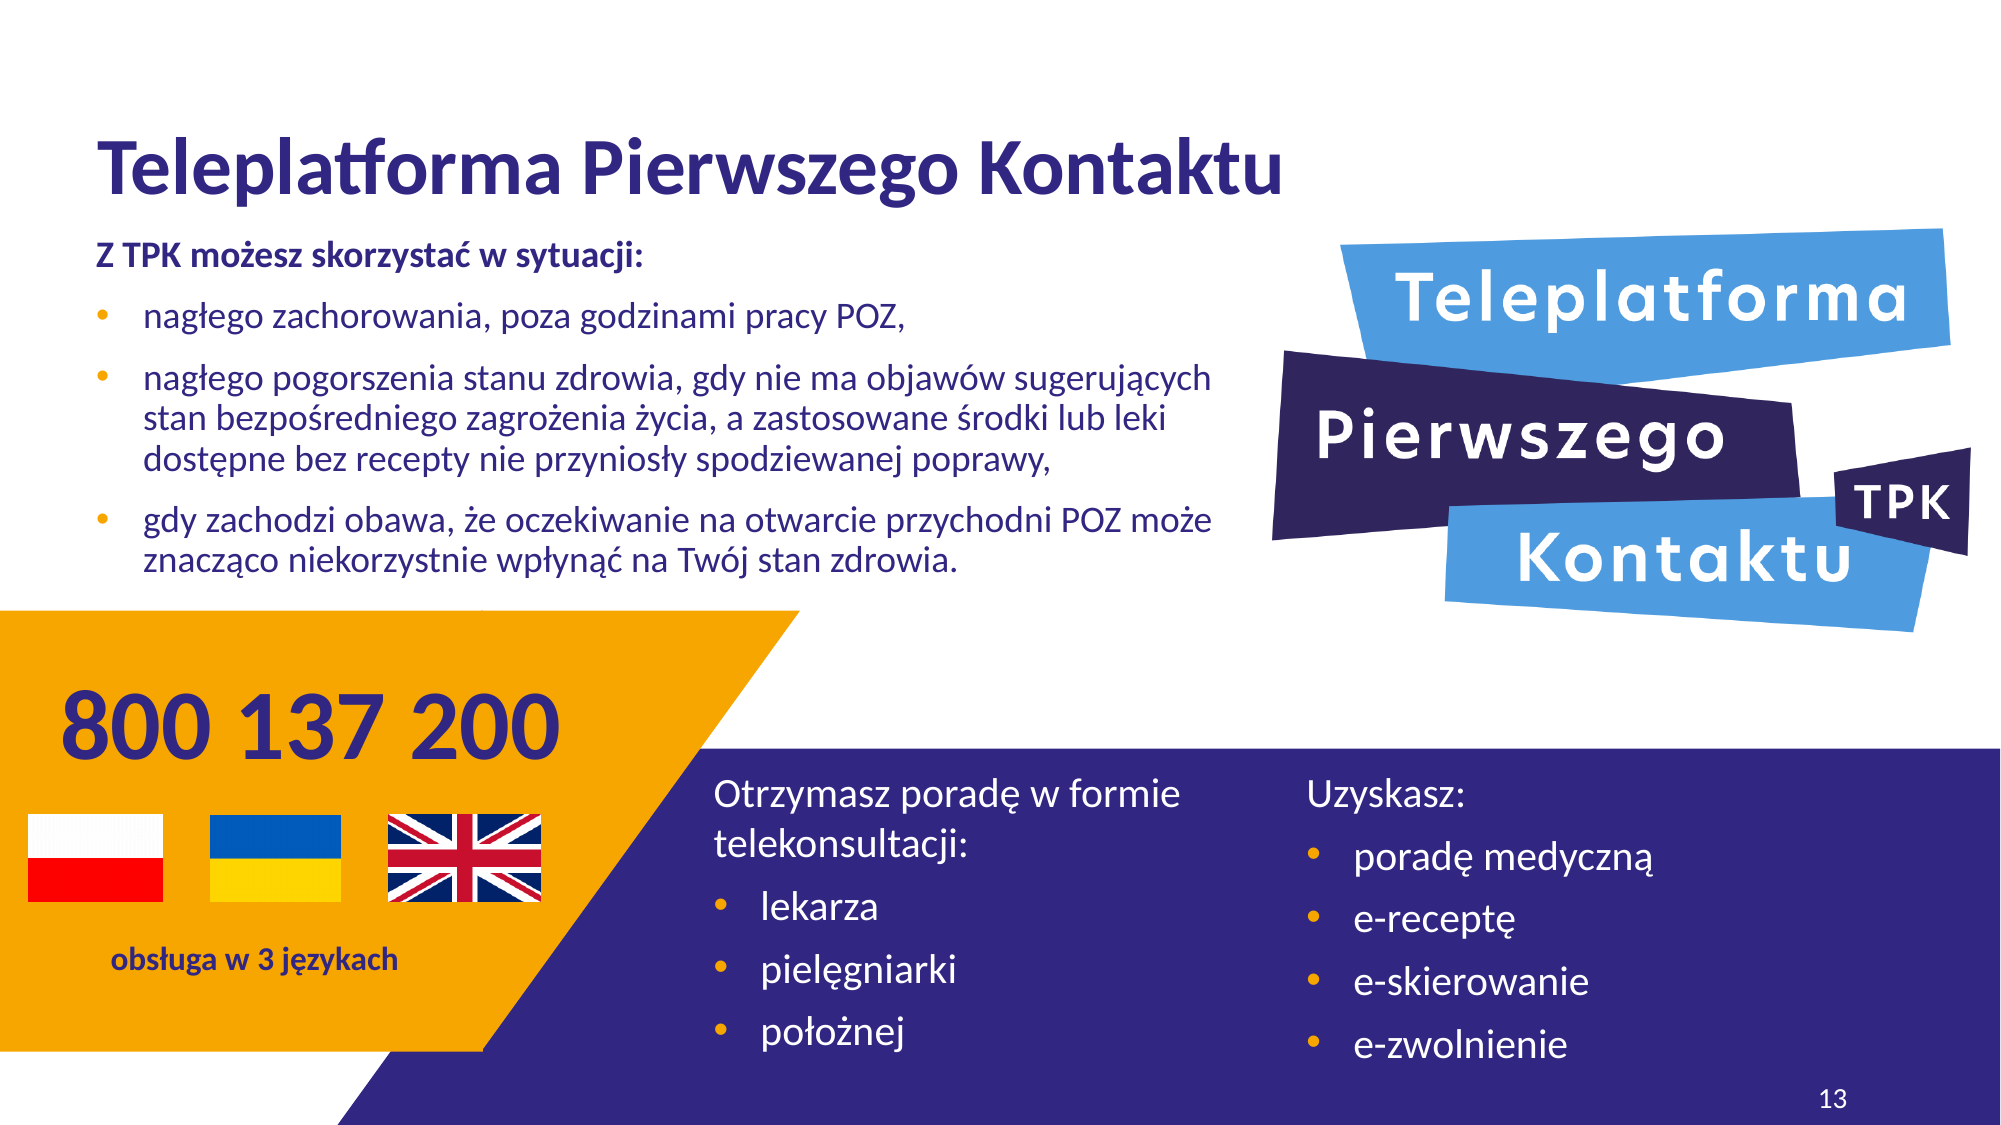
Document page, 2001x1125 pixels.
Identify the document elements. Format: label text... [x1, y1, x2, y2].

list Z TPK możesz skorzystać w sytuacji: nagłego zachorowania, poza godzinami pracy POZ, nagłego pogorszenia stanu zdrowia, gdy nie ma objawów sugerujących stan bezpośredniego zagrożenia życia, a zastosowane środki lub leki dostępne bez recepty nie przyniosły spodziewanej poprawy, gdy zachodzi obawa, że oczekiwanie na otwarcie przychodni POZ może znacząco niekorzystnie wpłynąć na Twój stan zdrowia. [81, 227, 1262, 603]
picture [388, 814, 541, 902]
title Teleplatforma Pierwszego Kontaktu [82, 59, 1808, 278]
picture [28, 814, 163, 902]
picture [210, 814, 341, 902]
text_box 800 137 200 [45, 665, 586, 790]
picture [1262, 204, 1980, 651]
list Otrzymasz poradę w formie telekonsultacji: lekarza pielęgniarki położnej Uzyskasz: poradę medyczną e-receptę e-skierowanie e-zwolnienie [698, 758, 1915, 1111]
text_box obsługa w 3 językach [95, 934, 481, 1009]
